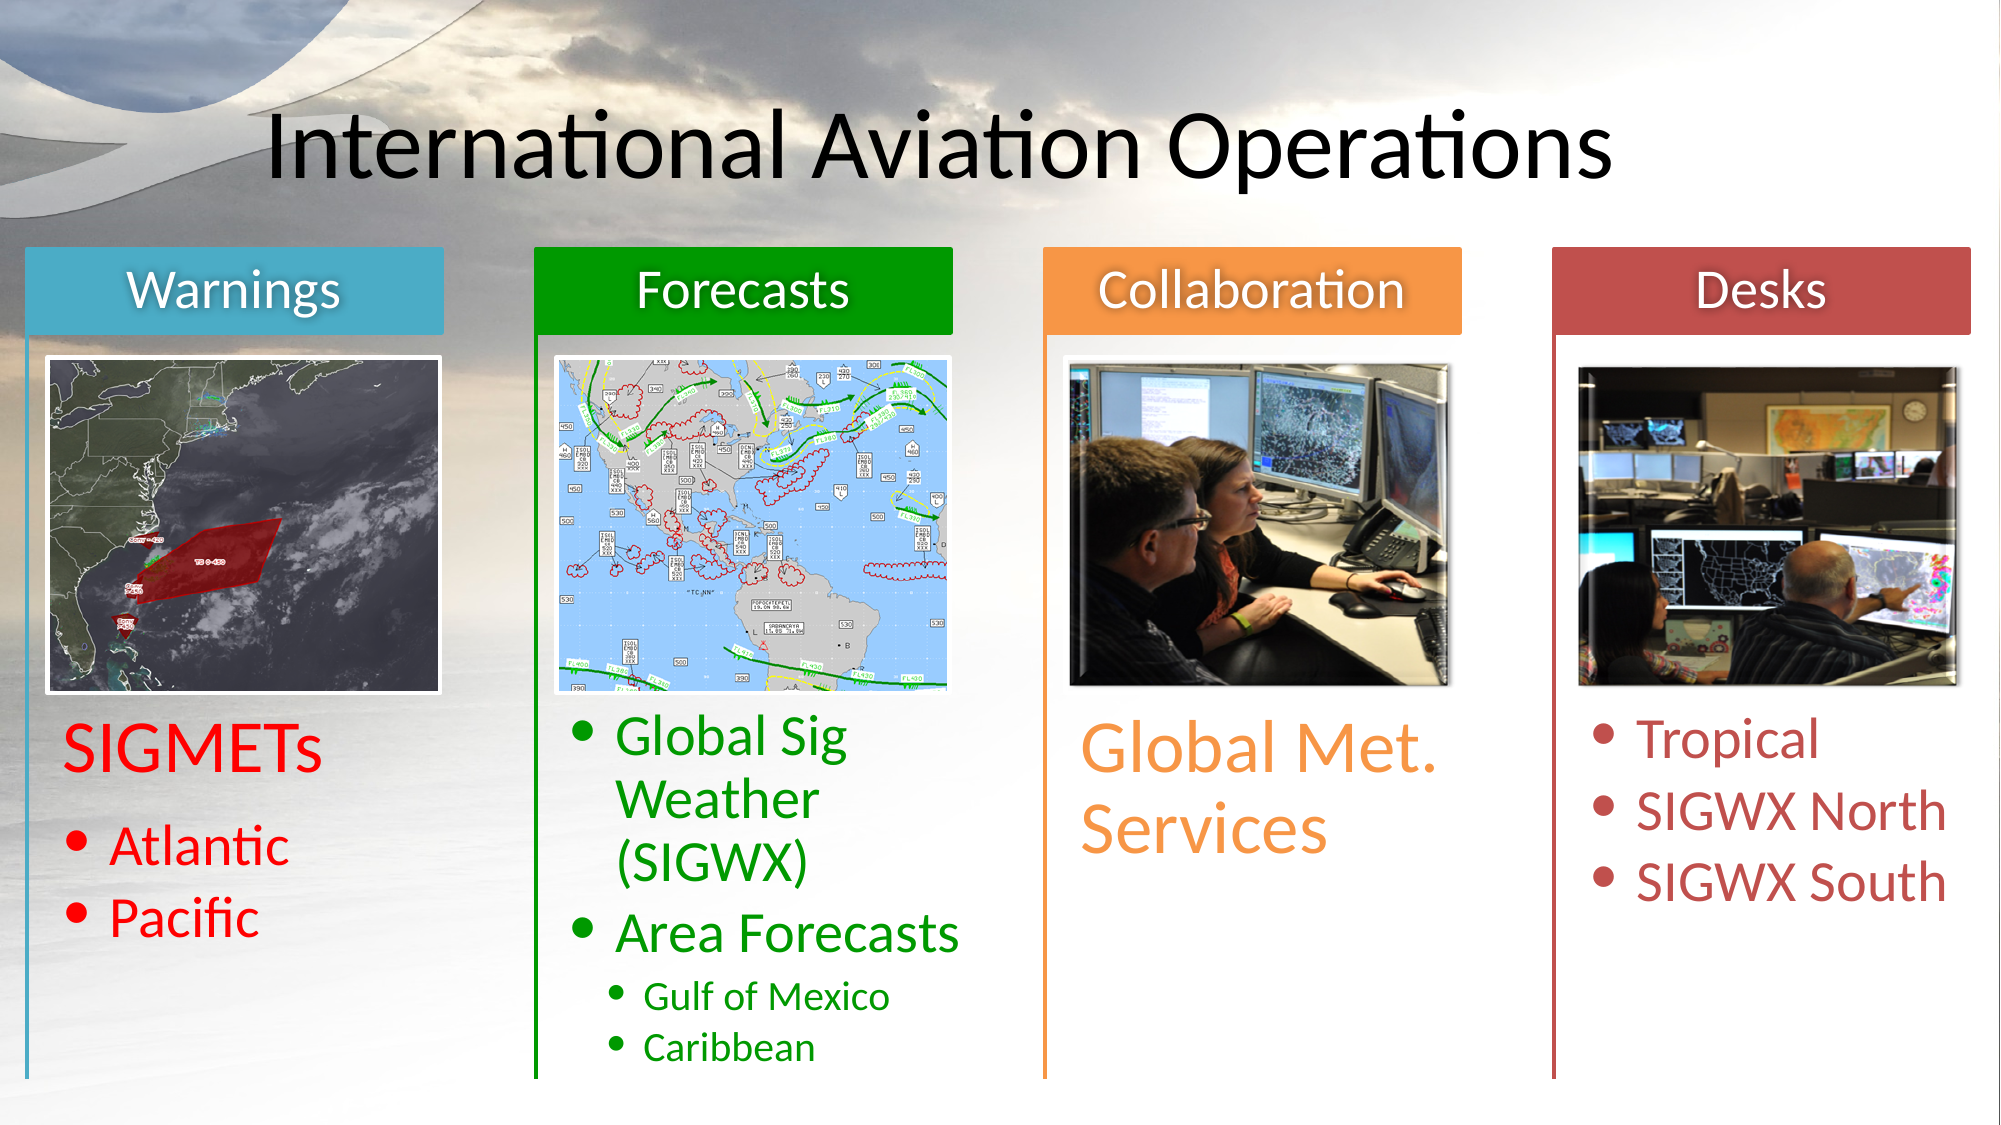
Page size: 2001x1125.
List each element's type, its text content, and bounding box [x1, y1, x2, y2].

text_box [26, 249, 1969, 1079]
title International Aviation Operations [99, 45, 1900, 233]
picture [0, 0, 2000, 1125]
